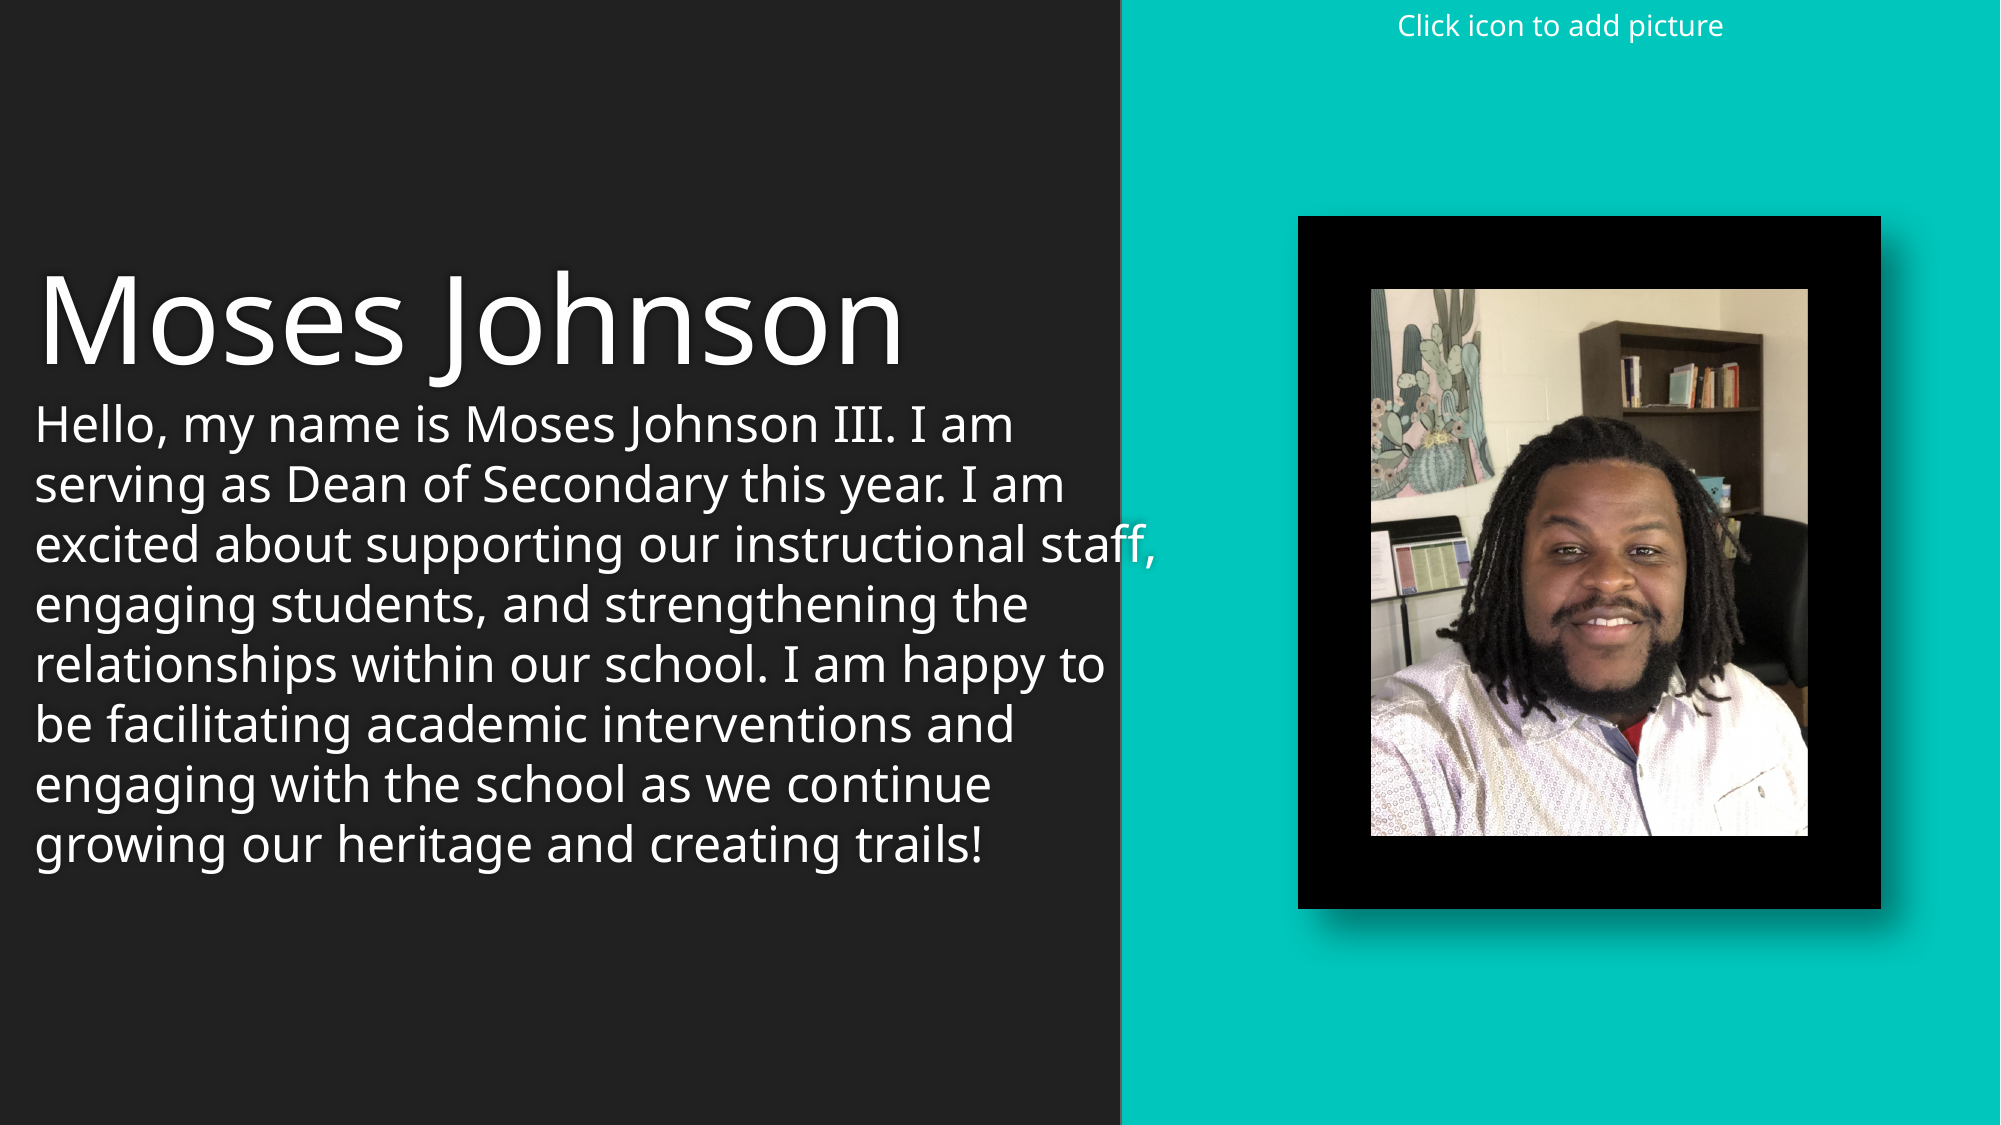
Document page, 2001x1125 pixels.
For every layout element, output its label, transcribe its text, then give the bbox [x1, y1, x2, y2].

picture [1121, 0, 2000, 1125]
list Hello, my name is Moses Johnson III. I am serving as Dean of Secondary this year. I am excited about supporting our instructional staff, engaging students, and strengthening the relationships within our school. I am happy to be facilitating academic interventions and engaging with the school as we continue growing our heritage and creating trails! [19, 384, 1121, 962]
title Moses Johnson [19, 233, 1000, 379]
